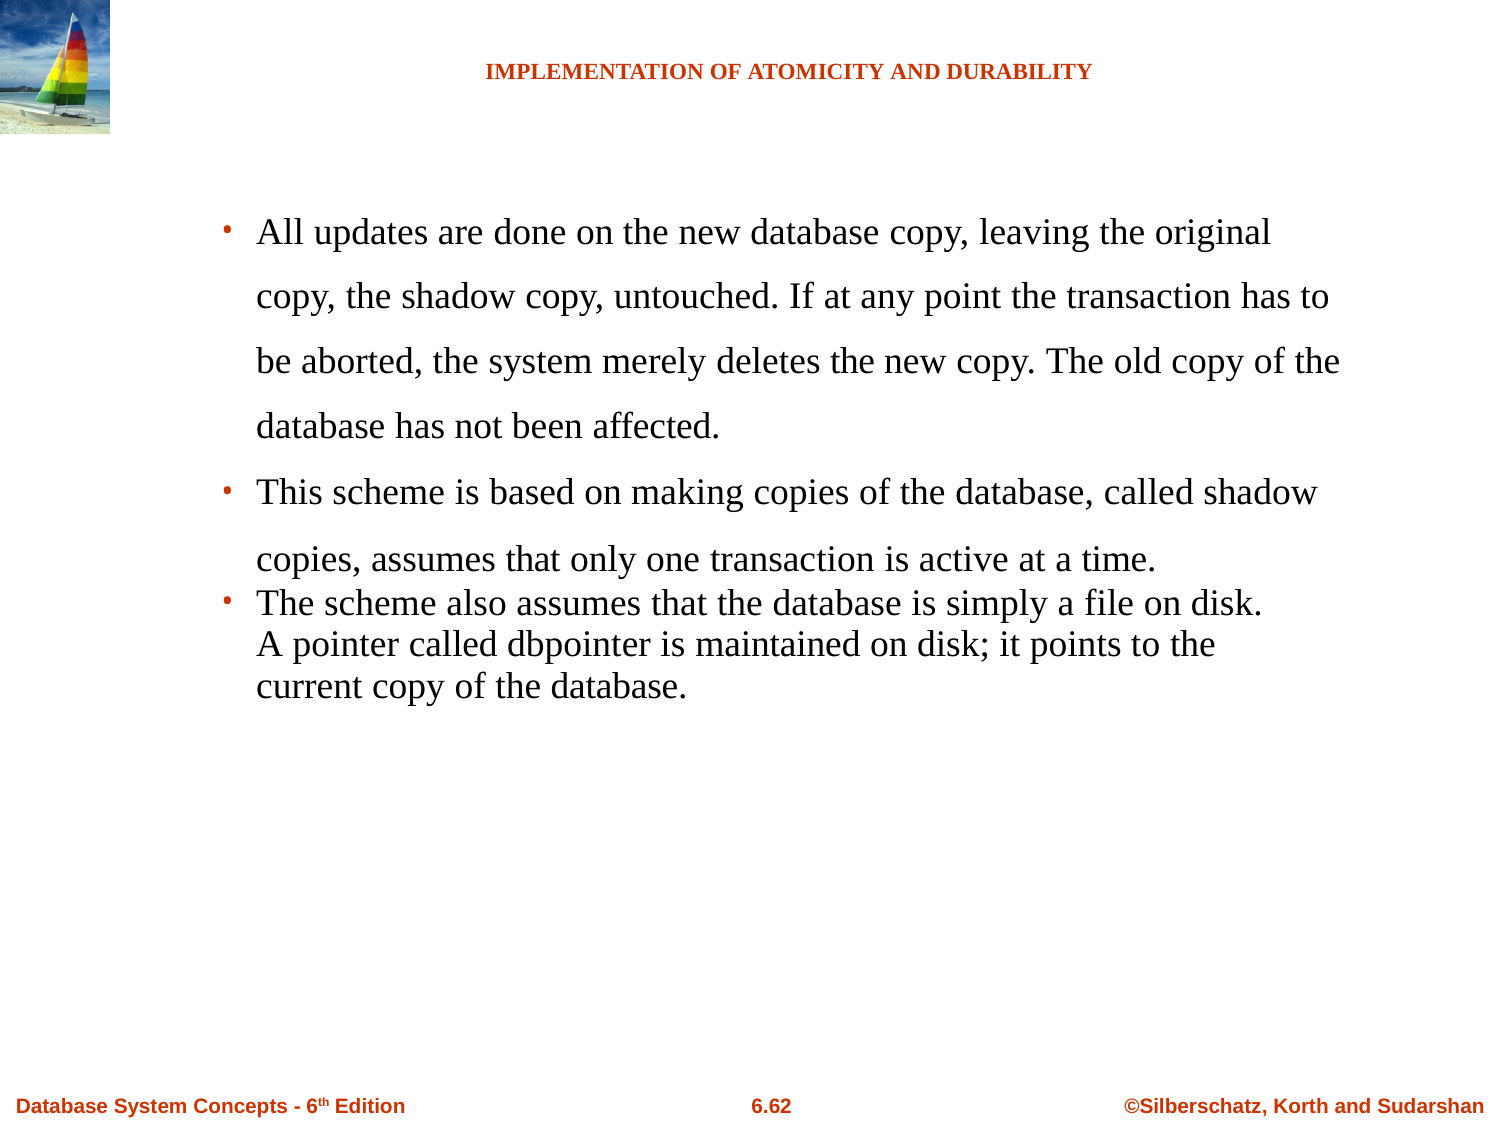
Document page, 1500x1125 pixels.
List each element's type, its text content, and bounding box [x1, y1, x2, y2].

list All updates are done on the new database copy, leaving the original copy, the shadow copy, untouched. If at any point the transaction has to be aborted, the system merely deletes the new copy. The old copy of the database has not been affected. This scheme is based on making copies of the database, called shadow copies, assumes that only one transaction is active at a time. The scheme also assumes that the database is simply a file on disk. A pointer called dbpointer is maintained on disk; it points to the current copy of the database. [133, 179, 1391, 985]
picture [0, 0, 110, 134]
title IMPLEMENTATION OF ATOMICITY AND DURABILITY [125, 18, 1452, 120]
